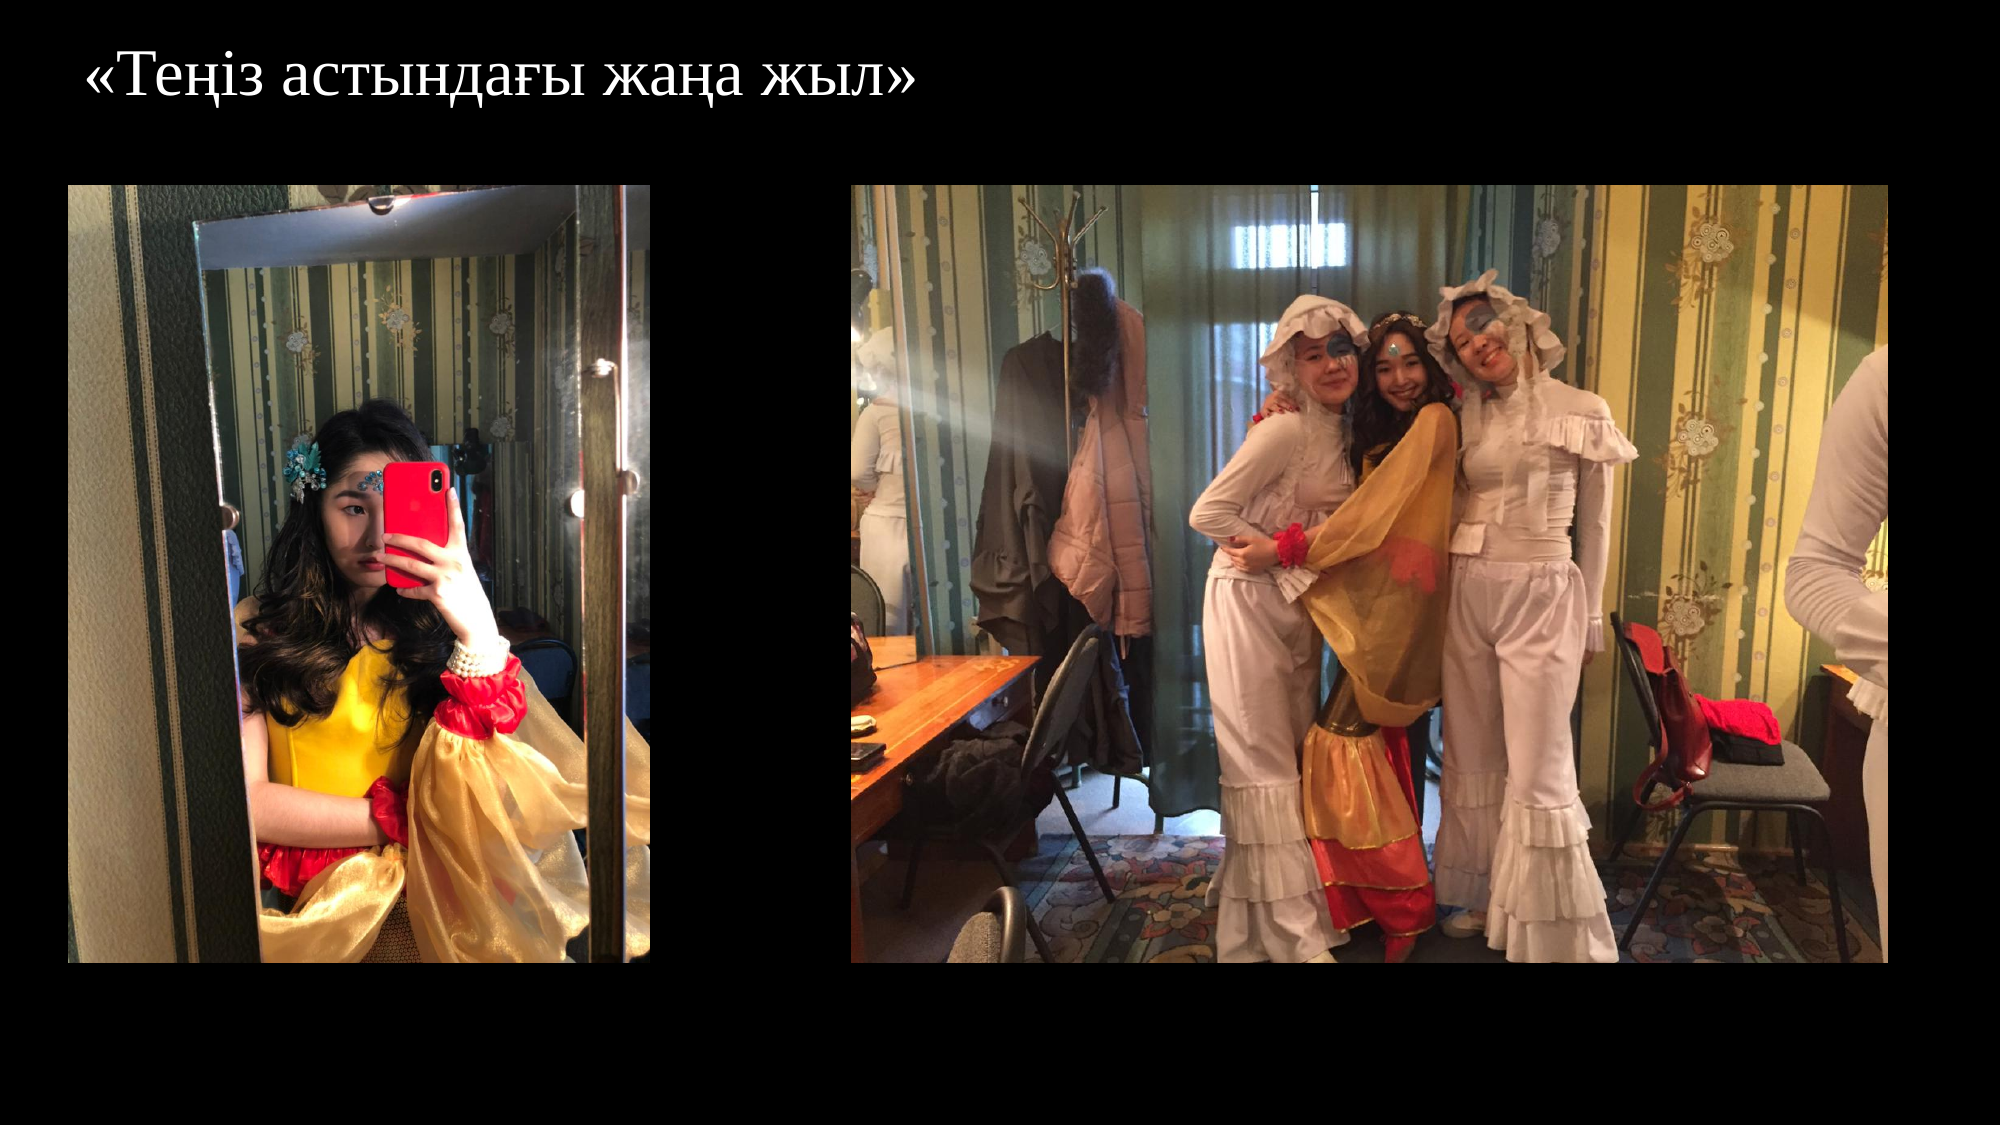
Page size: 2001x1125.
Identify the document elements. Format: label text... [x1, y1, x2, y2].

picture [68, 185, 650, 963]
picture [851, 185, 1888, 963]
title «Теңіз астындағы жаңа жыл» [68, 18, 1543, 129]
